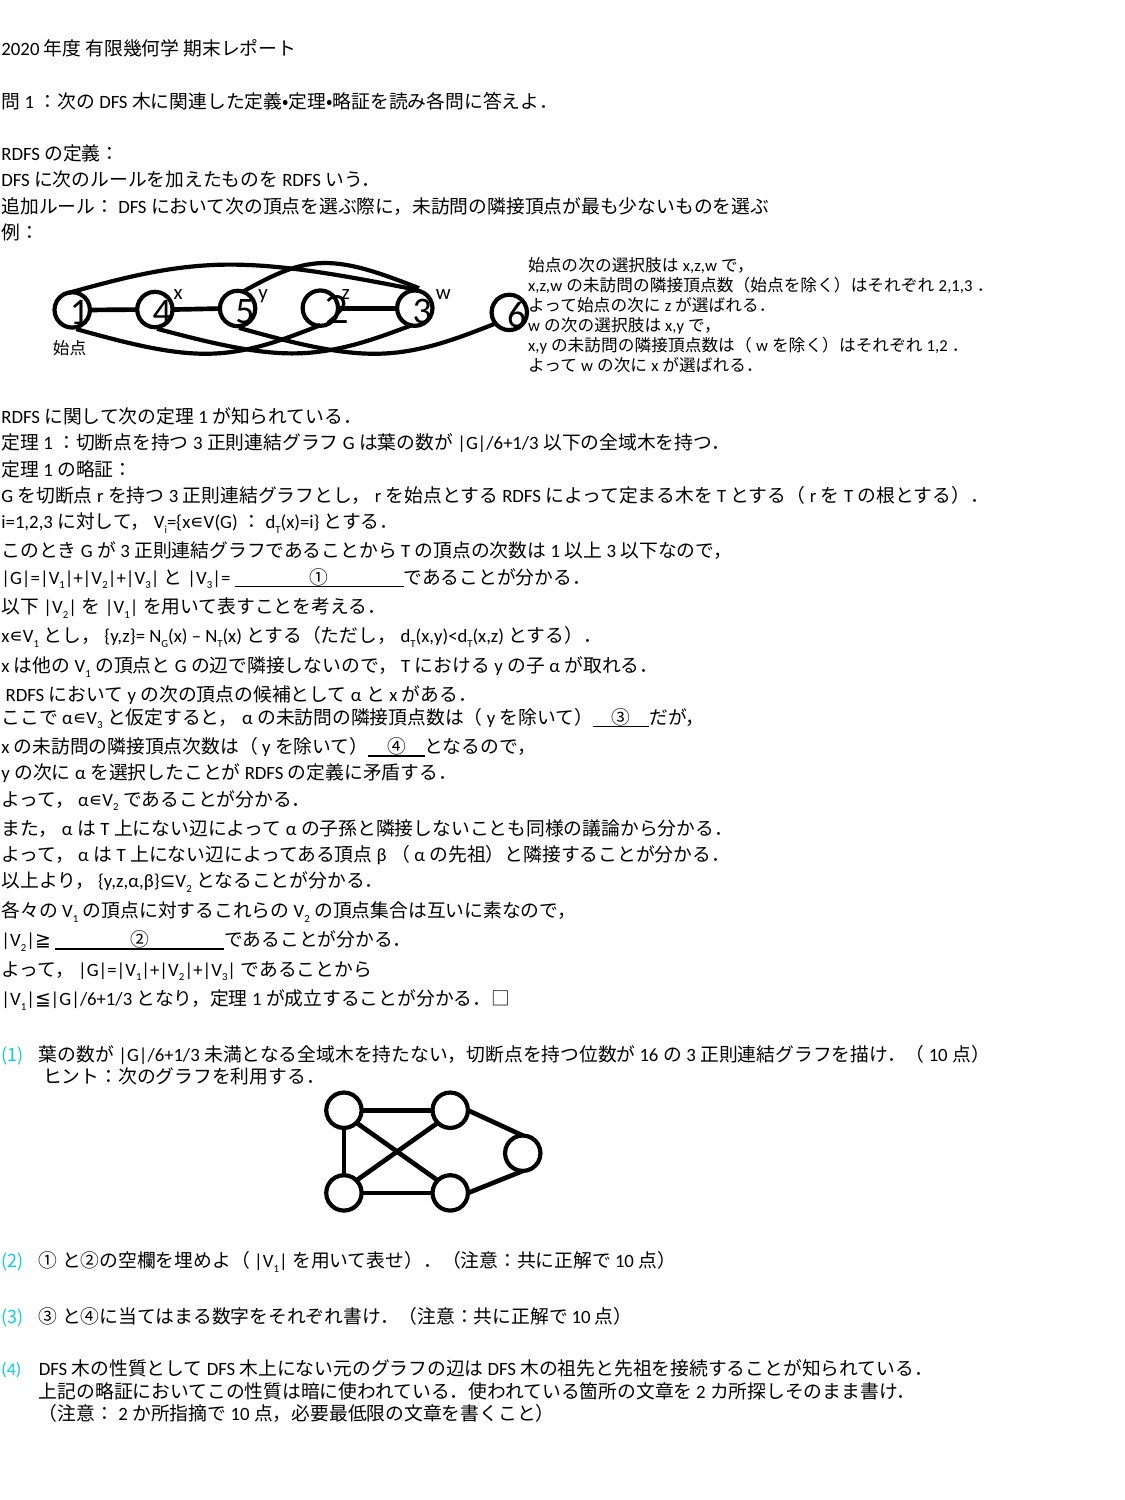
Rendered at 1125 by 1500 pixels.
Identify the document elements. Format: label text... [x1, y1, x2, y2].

text_box 4 [135, 293, 174, 327]
text_box [279, 260, 420, 292]
text_box y [243, 271, 283, 311]
text_box 1 [52, 290, 92, 330]
text_box 2020年度 有限幾何学 期末レポート 問1：次のDFS木に関連した定義・定理・略証を読み各問に答えよ． RDFSの定義： DFSに次のルールを加えたものをRDFSいう． 追加ルール：DFSにおいて次の頂点を選ぶ際に，未訪問の隣接頂点が最も少ないものを選ぶ 例： RDFSに関して次の定理1が知られている． 定理1：切断点を持つ3正則連結グラフGは葉の数が|G|/6+1/3以下の全域木を持つ． 定理1の略証： Gを切断点rを持つ3正則連結グラフとし，rを始点とするRDFSによって定まる木をTとする（rをTの根とする）． i=1,2,3に対して，Vi={x∊V(G)：dT(x)=i}とする． このときGが3正則連結グラフであることからTの頂点の次数は1以上3以下なので， |G|=|V1|+|V2|+|V3|と|V3|= ① であることが分かる． 以下|V2|を|V1|を用いて表すことを考える． x∊V1とし，{y,z}= NG(x) – NT(x)とする（ただし，dT(x,y)<dT(x,z)とする）． xは他のV1の頂点とGの辺で隣接しないので，Tにおけるyの子αが取れる． RDFSにおいてyの次の頂点の候補としてαとxがある． ここでα∊V3と仮定すると，αの未訪問の隣接頂点数は（yを除いて） ③ だが， xの未訪問の隣接頂点次数は（yを除いて） ④ となるので， yの次にαを選択したことがRDFSの定義に矛盾する． よって，α∊V2であることが分かる． また，αはT上にない辺によってαの子孫と隣接しないことも同様の議論から分かる． よって，αはT上にない辺によってある頂点β（αの先祖）と隣接することが分かる． 以上より，{y,z,α,β}⊆V2となることが分かる． 各々のV1の頂点に対するこれらのV2の頂点集合は互いに素なので， |V2|≧ ② であることが分かる． よって，|G|=|V1|+|V2|+|V3|であることから |V1|≦|G|/6+1/3となり，定理1が成立することが分かる．□ 葉の数が|G|/6+1/3未満となる全域木を持たない，切断点を持つ位数が16の3正則連結グラフを描け．（10点） ヒント：次のグラフを利用する． ①と②の空欄を埋めよ（|V1|を用いて表せ）．（注意：共に正解で10点） ③と④に当てはまる数字をそれぞれ書け．（注意：共に正解で10点） DFS木の性質としてDFS木上にない元のグラフの辺はDFS木の祖先と先祖を接続することが知られている． 上記の略証においてこの性質は暗に使われている．使われている箇所の文章を2カ所探しそのまま書け． （注意：2か所指摘で10点，必要最低限の文章を書くこと） [0, 29, 1005, 1485]
text_box x [158, 271, 198, 311]
text_box 始点の次の選択肢はx,z,wで， x,z,wの未訪問の隣接頂点数（始点を除く）はそれぞれ2,1,3． よって始点の次にzが選ばれる． wの次の選択肢はx,yで， x,yの未訪問の隣接頂点数は（wを除く）はそれぞれ1,2． よってwの次にxが選ばれる． [513, 247, 1009, 382]
text_box [75, 327, 245, 356]
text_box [325, 1092, 541, 1211]
text_box 3 [395, 289, 435, 325]
text_box ２ [300, 291, 339, 326]
text_box 5 [218, 292, 258, 326]
text_box [66, 262, 289, 296]
text_box 始点 [38, 330, 102, 365]
text_box [244, 323, 321, 327]
text_box [156, 326, 330, 356]
text_box z [326, 271, 365, 311]
text_box [238, 321, 496, 356]
text_box 6 [489, 292, 513, 333]
text_box w [421, 271, 466, 311]
